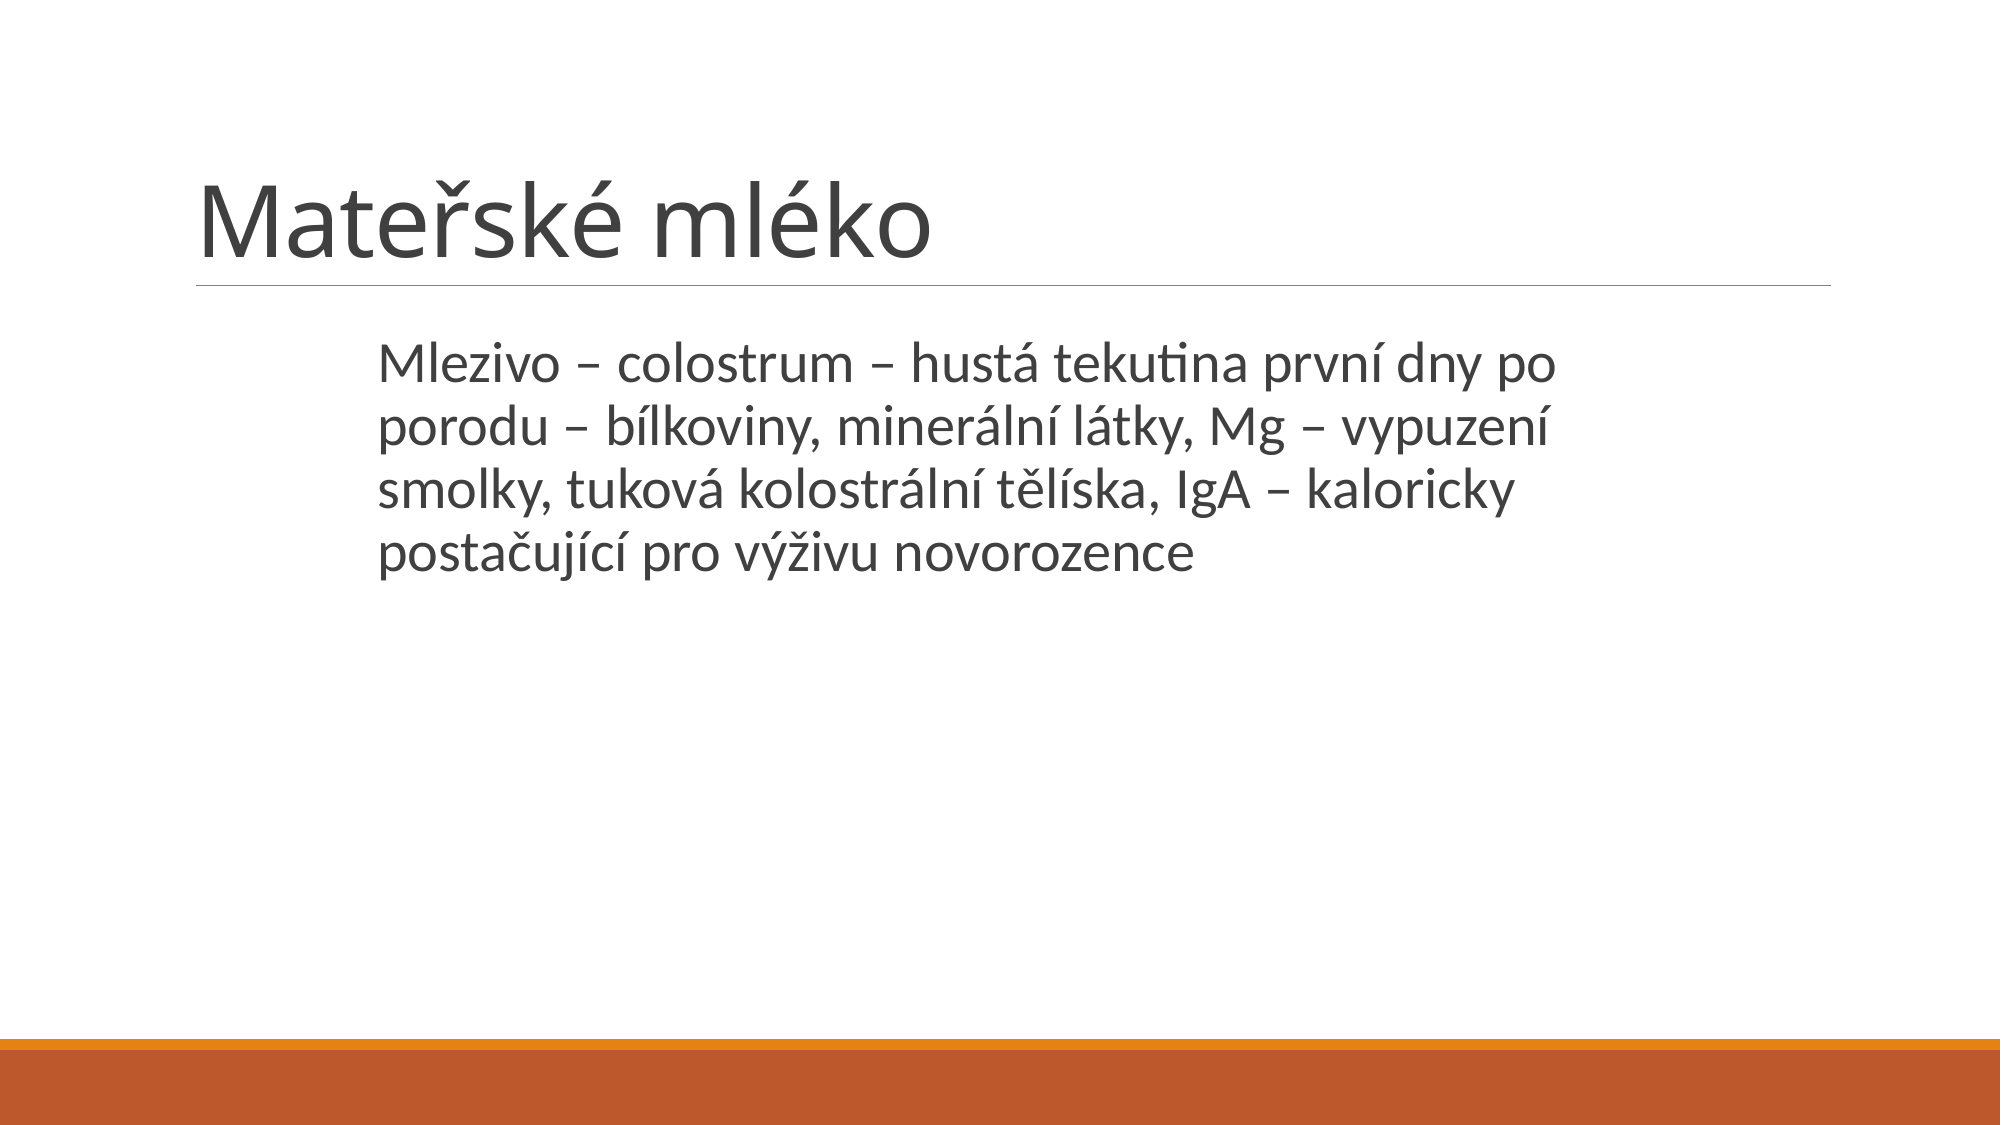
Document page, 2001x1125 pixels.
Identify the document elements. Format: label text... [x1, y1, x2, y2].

title Mateřské mléko [180, 47, 1830, 285]
list Mlezivo – colostrum – hustá tekutina první dny po porodu – bílkoviny, minerální látky, Mg – vypuzení smolky, tuková kolostrální tělíska, IgA – kaloricky postačující pro výživu novorozence [362, 324, 1567, 1000]
